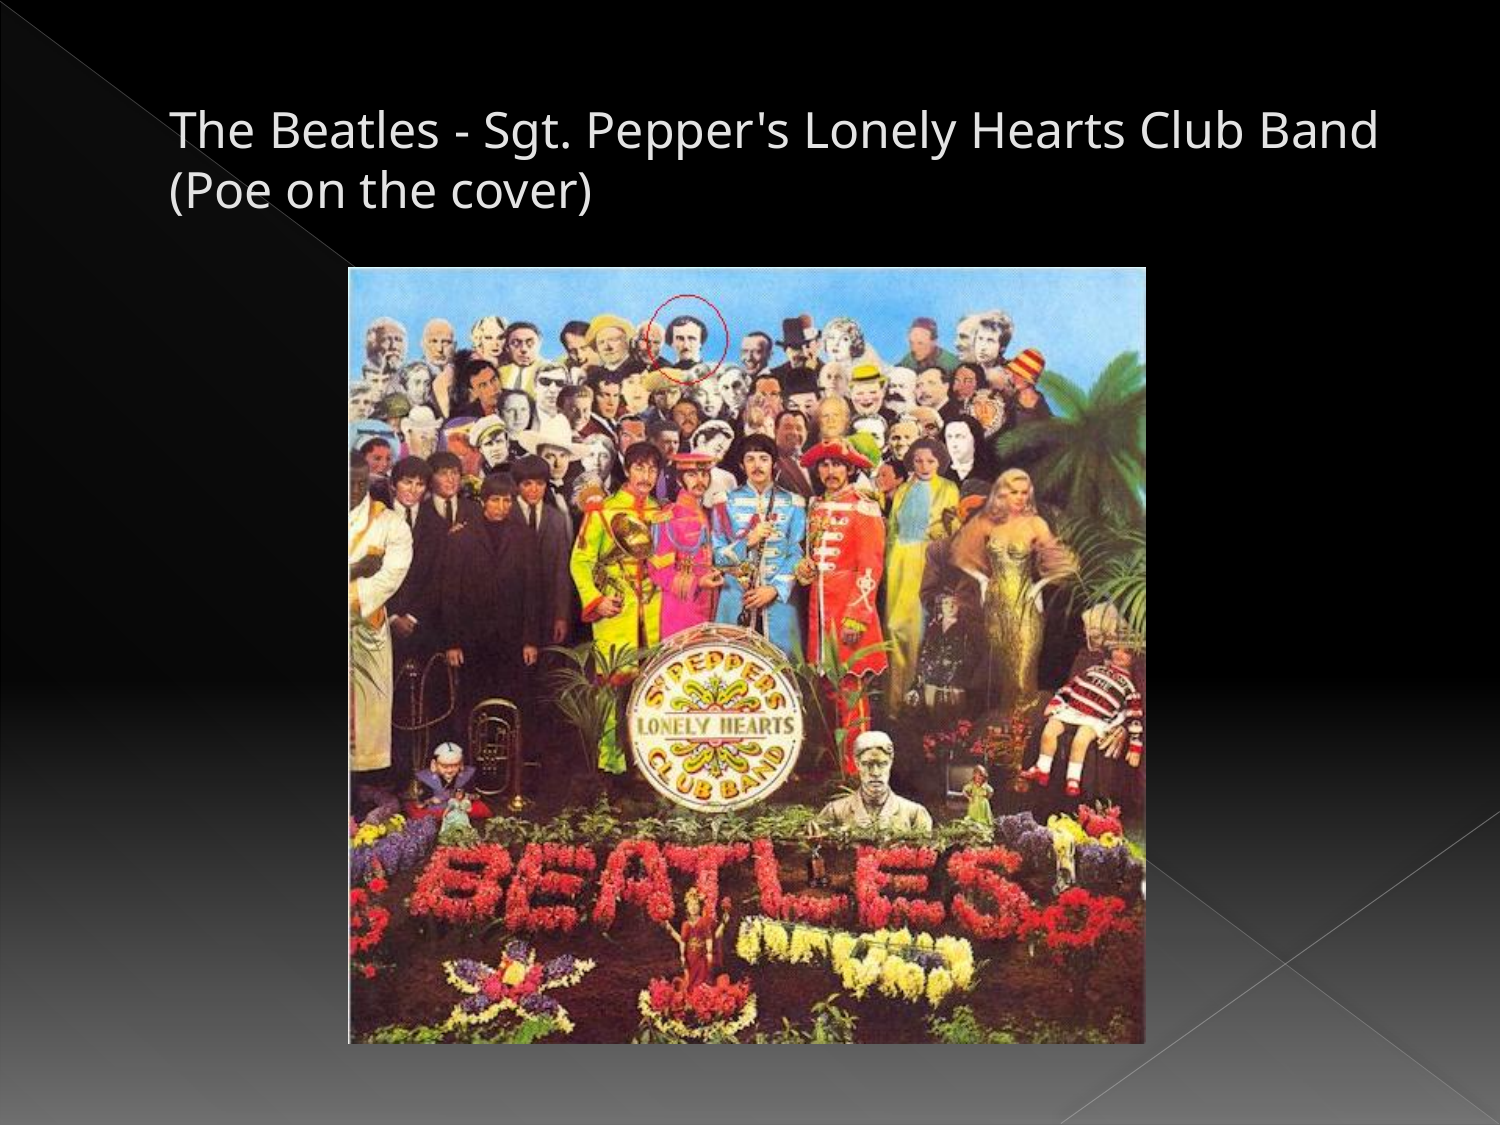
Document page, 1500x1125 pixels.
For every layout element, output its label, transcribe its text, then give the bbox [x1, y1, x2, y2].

picture [348, 266, 1146, 1044]
title The Beatles - Sgt. Pepper's Lonely Hearts Club Band (Poe on the cover) [75, 43, 1425, 274]
